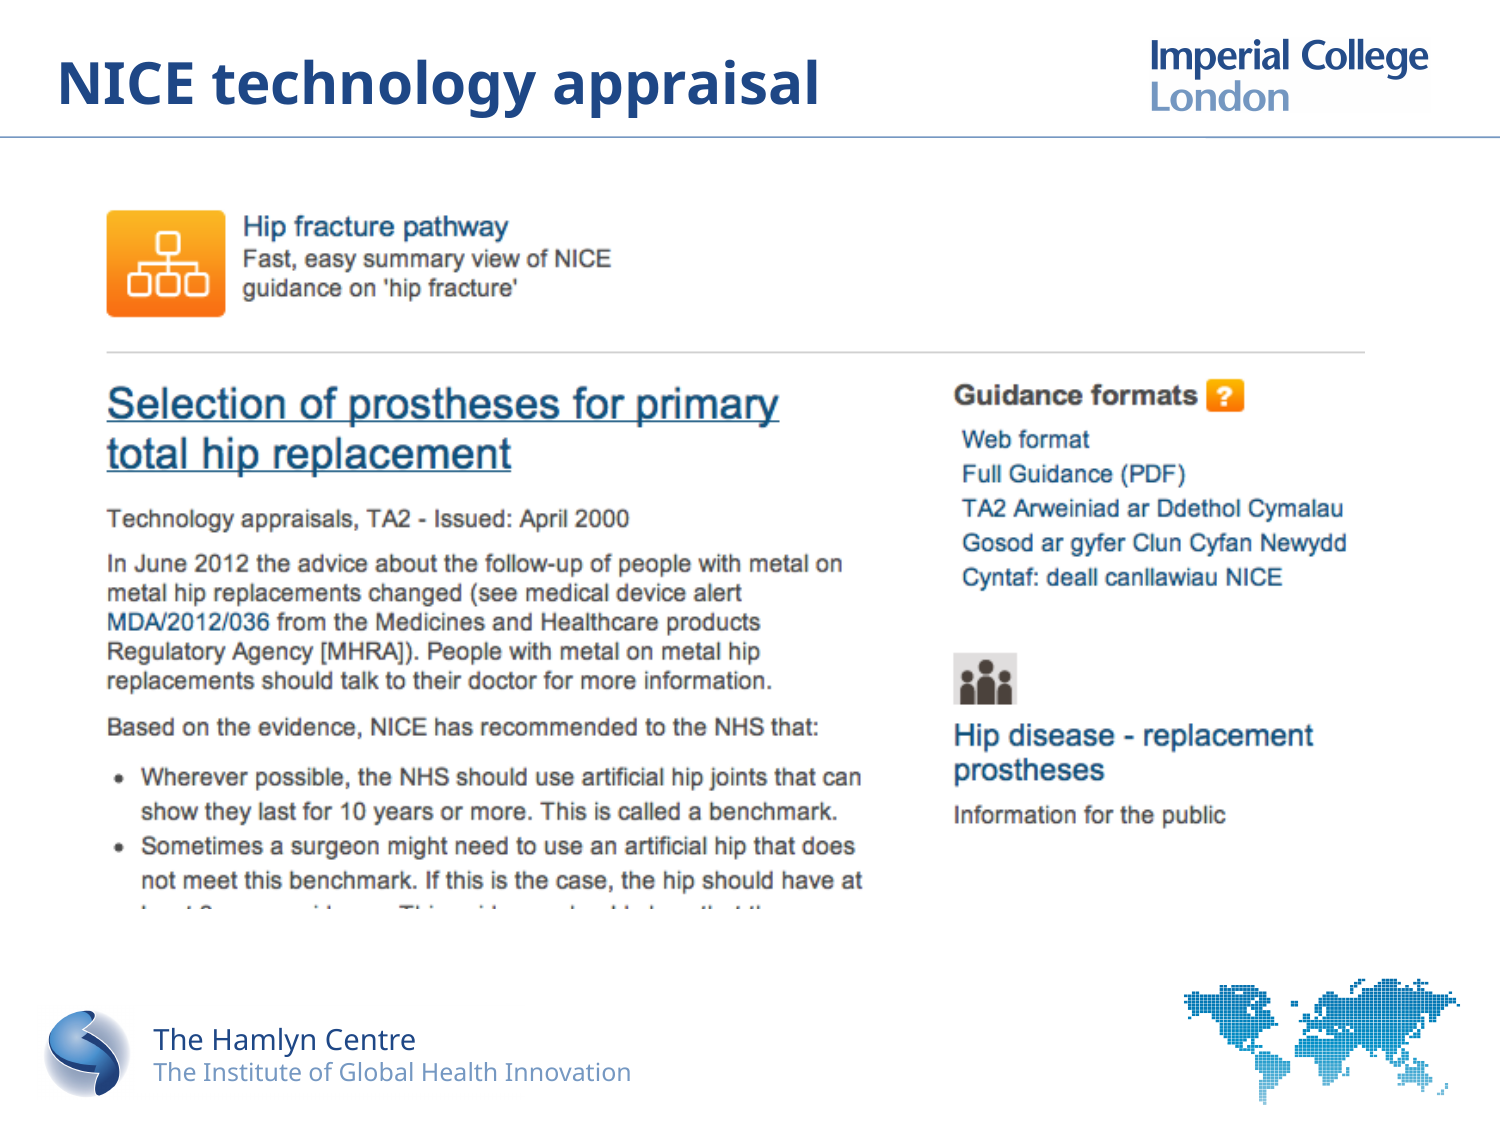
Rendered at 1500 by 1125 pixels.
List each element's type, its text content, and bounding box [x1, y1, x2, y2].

picture [1163, 964, 1478, 1107]
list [64, 196, 1366, 910]
picture [1392, 37, 1431, 113]
title NICE technology appraisal [41, 30, 1392, 132]
picture [37, 1005, 525, 1100]
